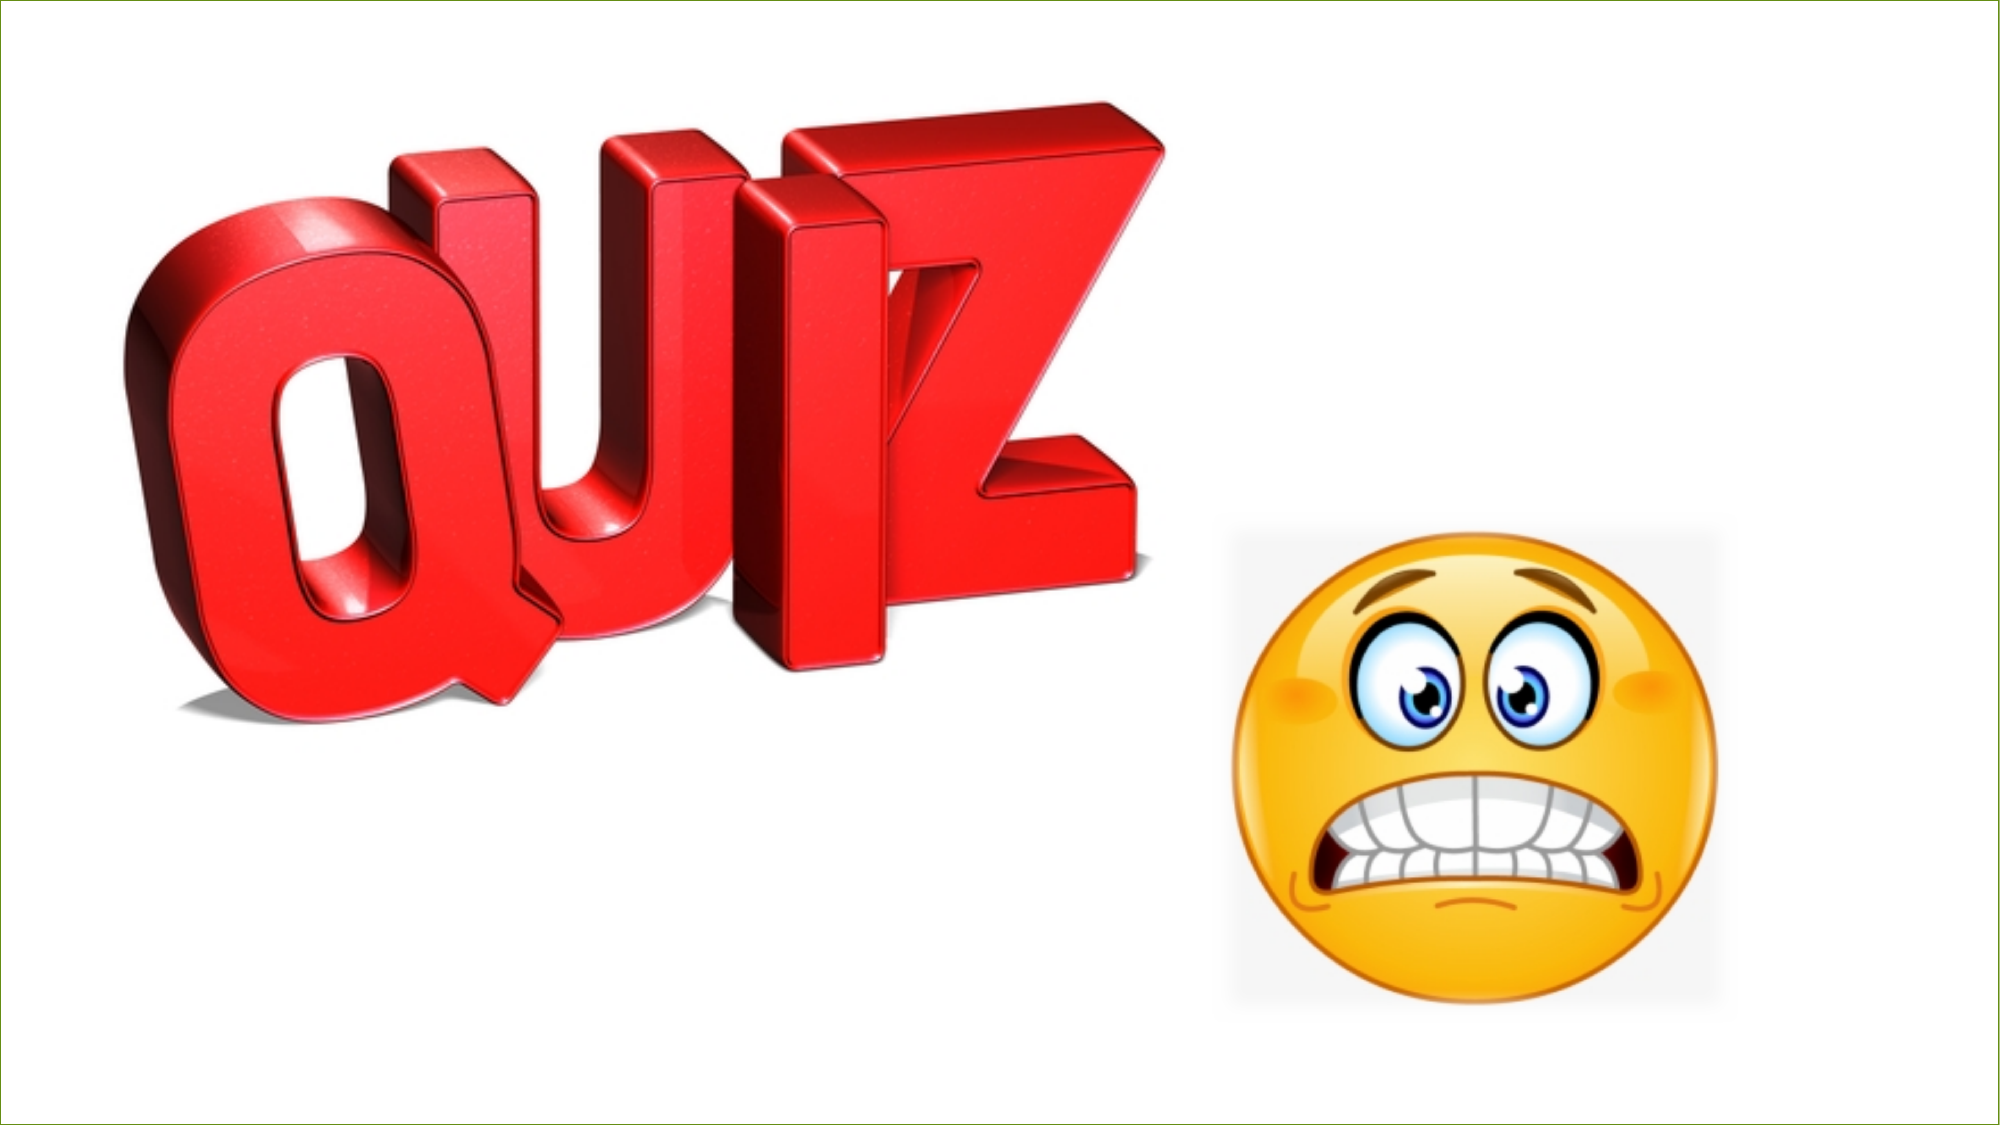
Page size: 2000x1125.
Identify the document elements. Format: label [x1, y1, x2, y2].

text_box [0, 0, 2000, 1125]
picture [74, 24, 1738, 1024]
